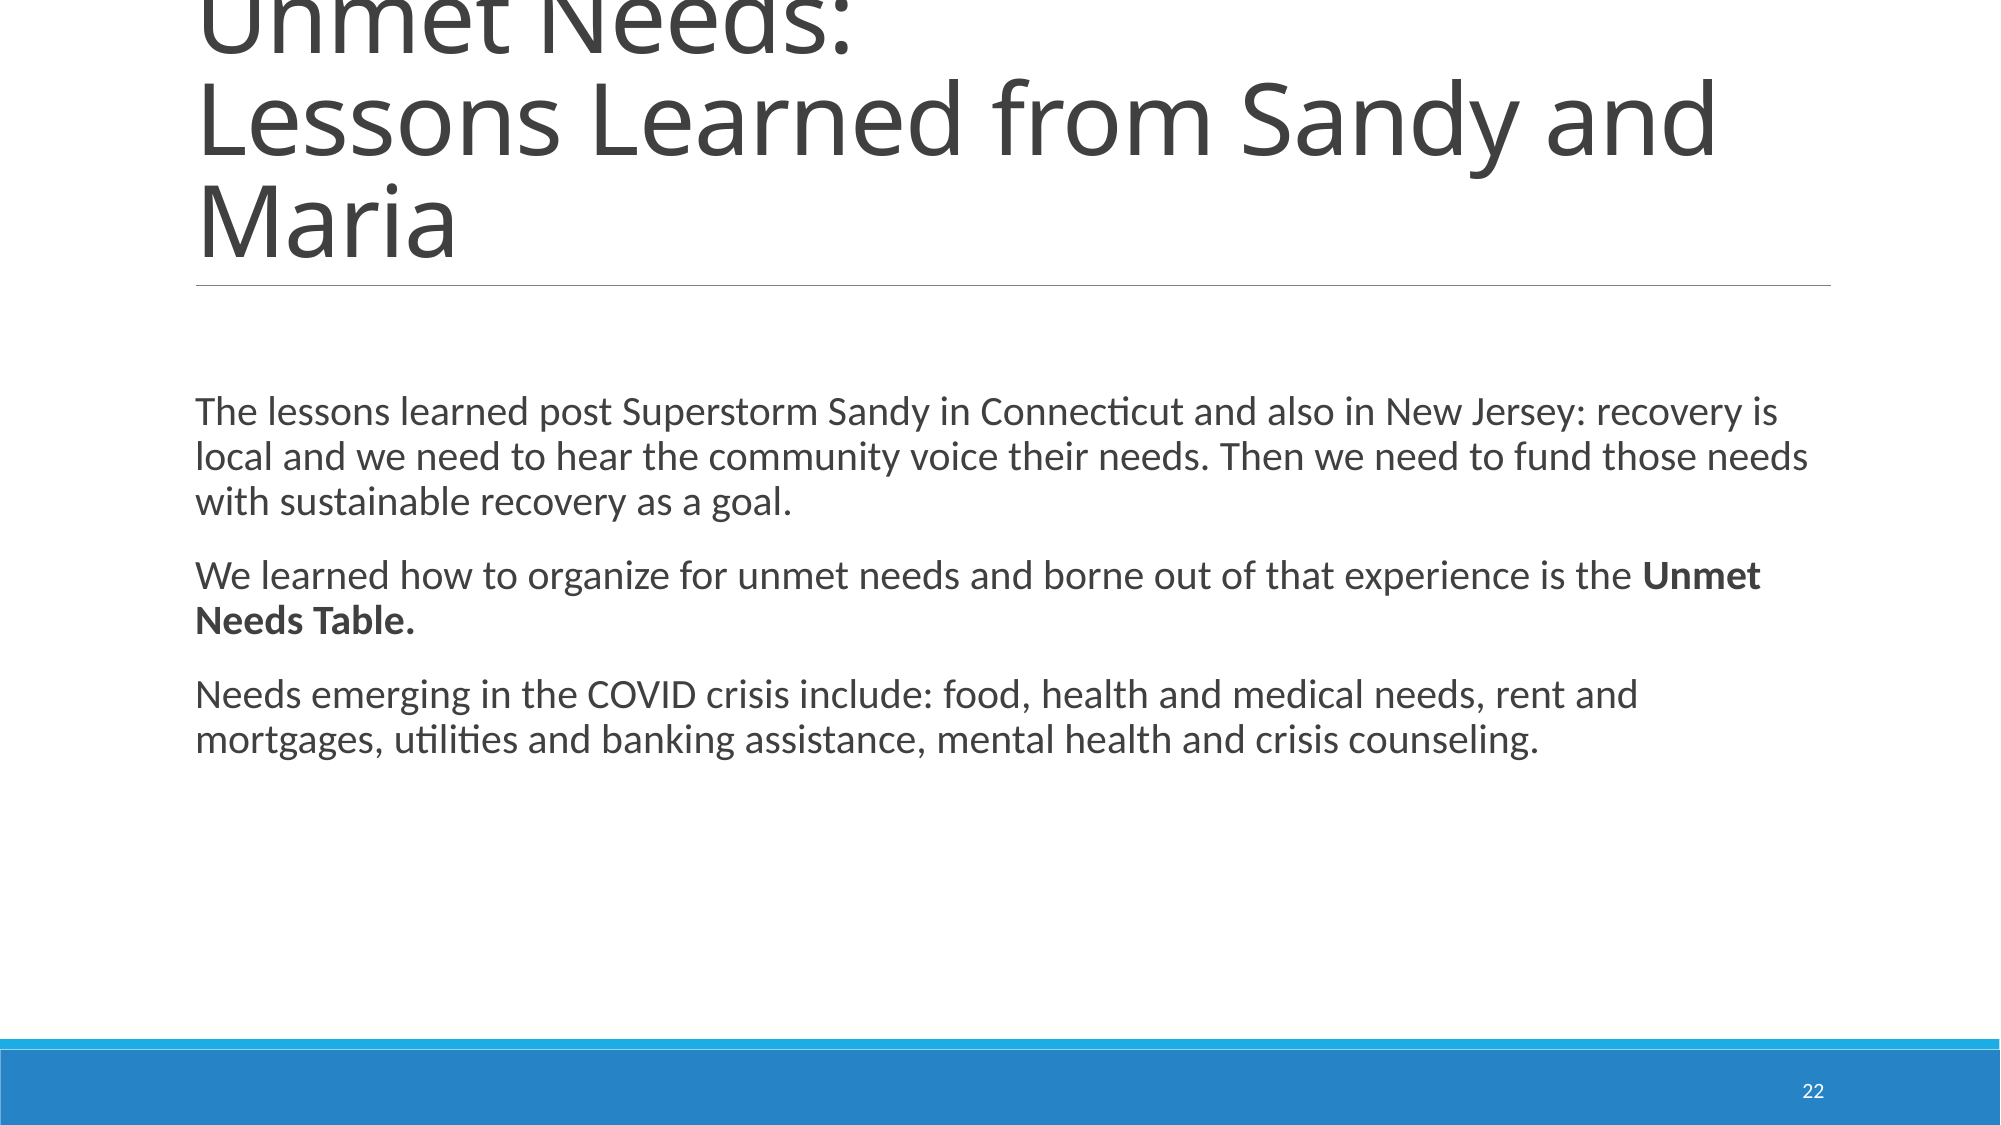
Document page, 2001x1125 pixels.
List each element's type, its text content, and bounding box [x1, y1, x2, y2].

list The lessons learned post Superstorm Sandy in Connecticut and also in New Jersey: recovery is local and we need to hear the community voice their needs. Then we need to fund those needs with sustainable recovery as a goal. We learned how to organize for unmet needs and borne out of that experience is the Unmet Needs Table. Needs emerging in the COVID crisis include: food, health and medical needs, rent and mortgages, utilities and banking assistance, mental health and crisis counseling. [180, 302, 1830, 963]
slide_number 22 [1624, 1059, 1840, 1120]
title Unmet Needs: Lessons Learned from Sandy and Maria [180, 47, 1830, 285]
